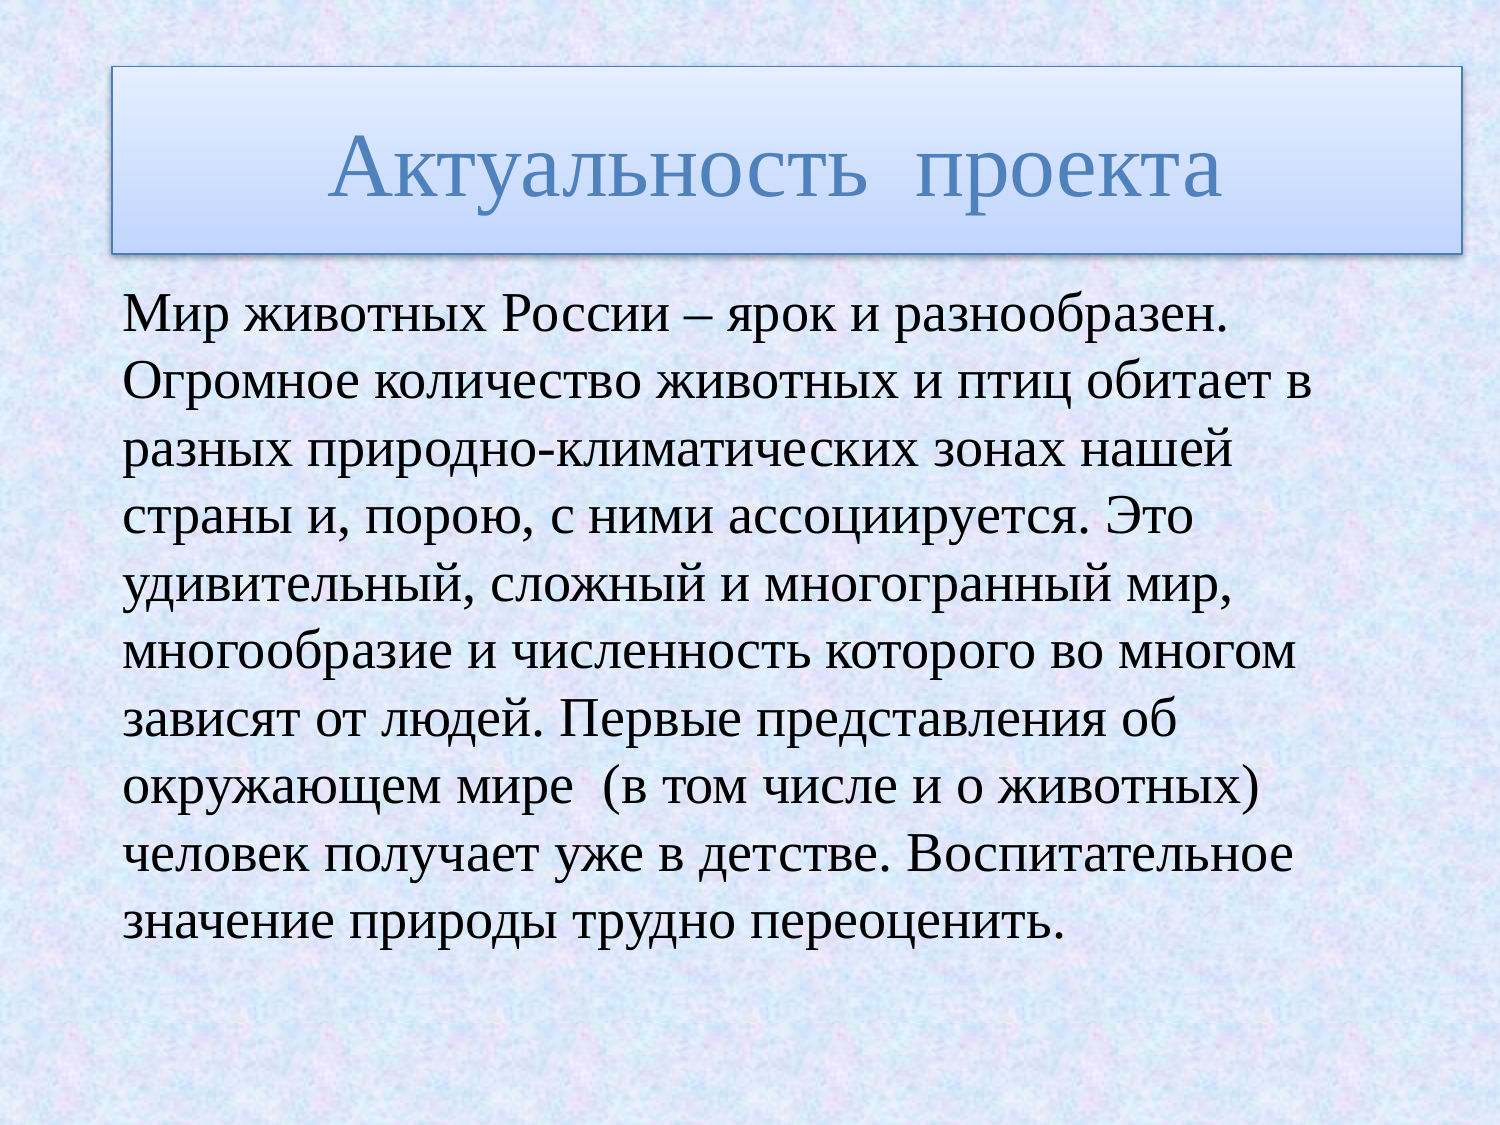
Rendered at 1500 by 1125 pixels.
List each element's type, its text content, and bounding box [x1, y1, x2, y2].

title Актуальность проекта [111, 66, 1463, 255]
list Мир животных России – ярок и разнообразен. Огромное количество животных и птиц обитает в разных природно-климатических зонах нашей страны и, порою, с ними ассоциируется. Это удивительный, сложный и многогранный мир, многообразие и численность которого во многом зависят от людей. Первые представления об окружающем мире (в том числе и о животных) человек получает уже в детстве. Воспитательное значение природы трудно переоценить. [53, 267, 1329, 1059]
